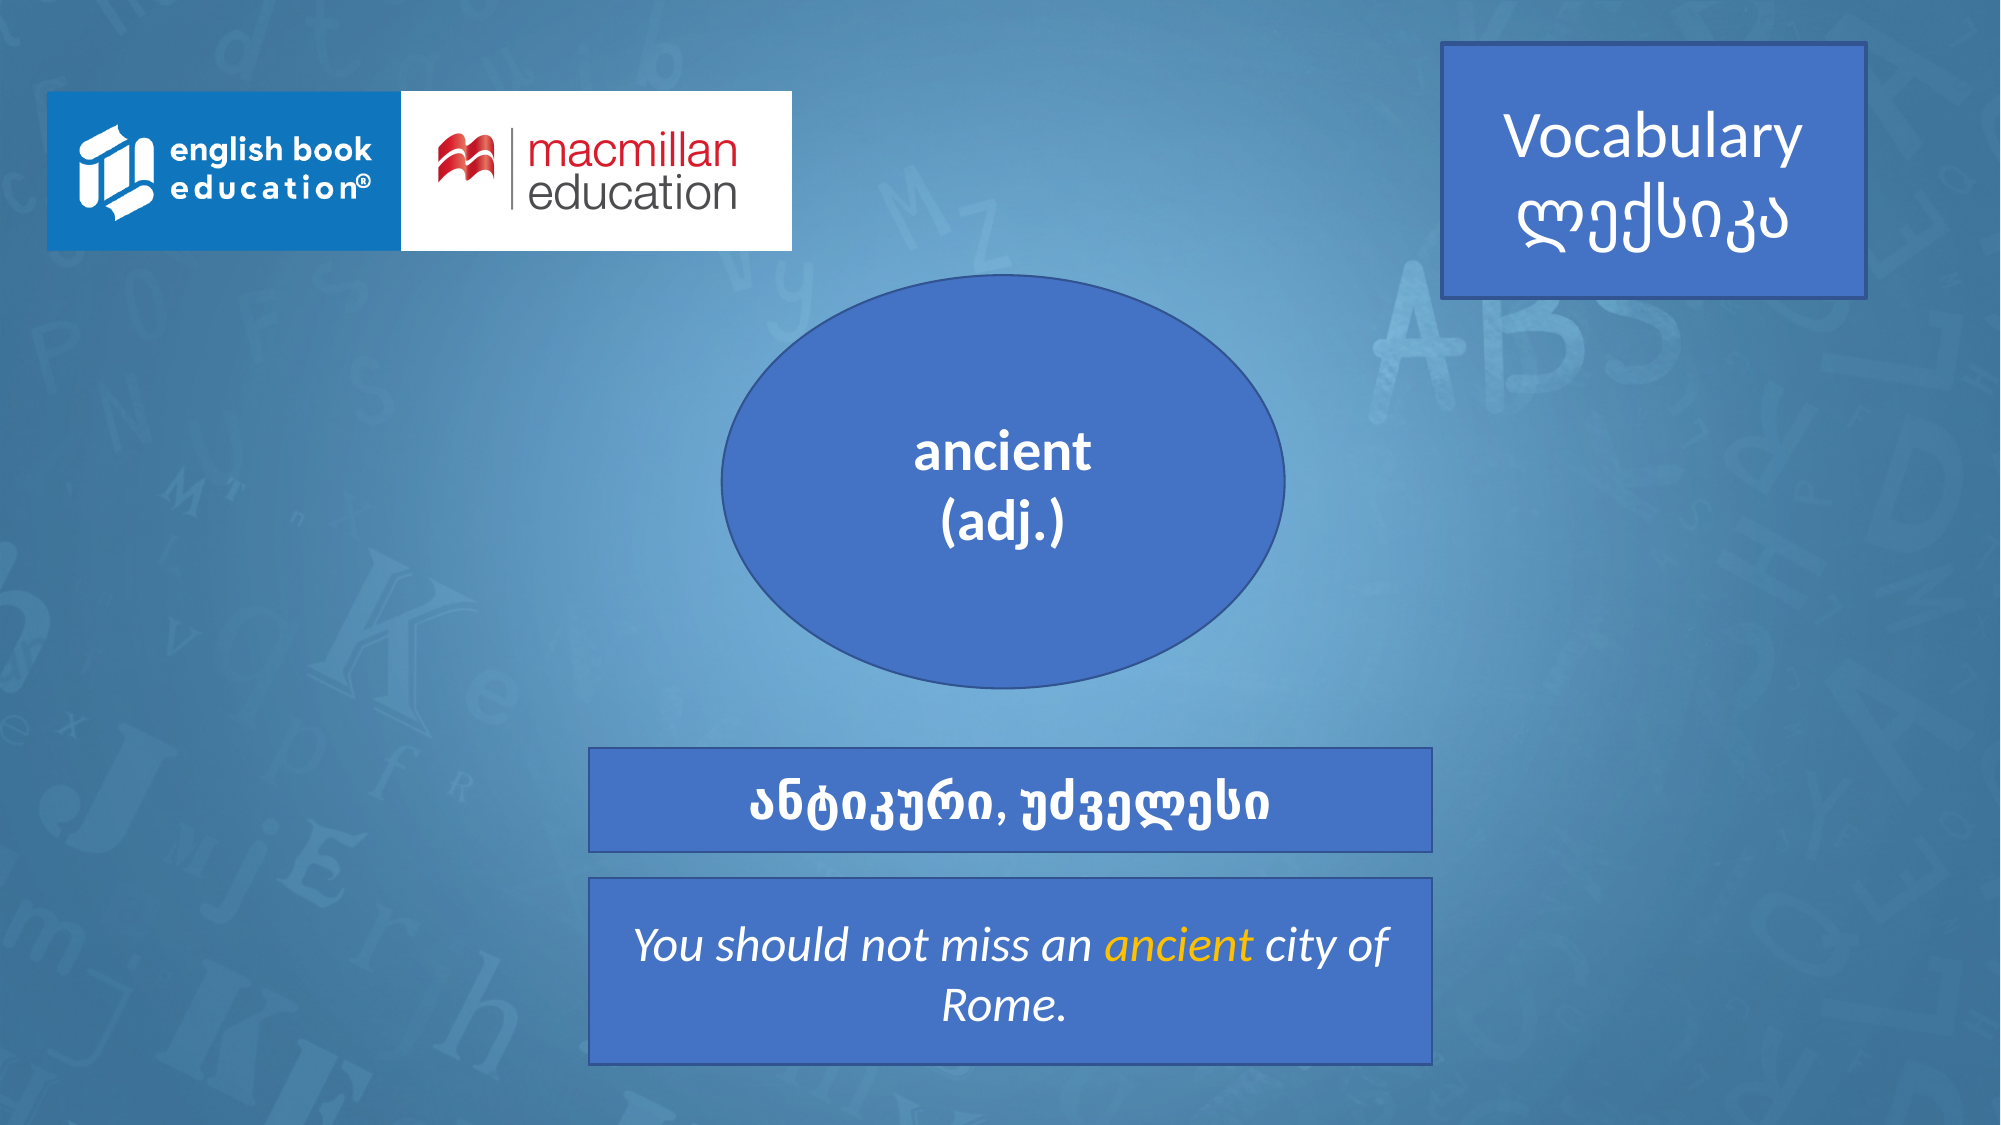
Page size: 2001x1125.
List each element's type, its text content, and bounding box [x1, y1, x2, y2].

picture [0, 0, 2001, 1125]
text_box You should not miss an ancient city of Rome. [588, 877, 1432, 1065]
text_box ანტიკური, უძველესი [588, 747, 1432, 852]
text_box ancient (adj.) [721, 275, 1285, 689]
text_box Vocabulary ლექსიკა [1440, 41, 1868, 300]
